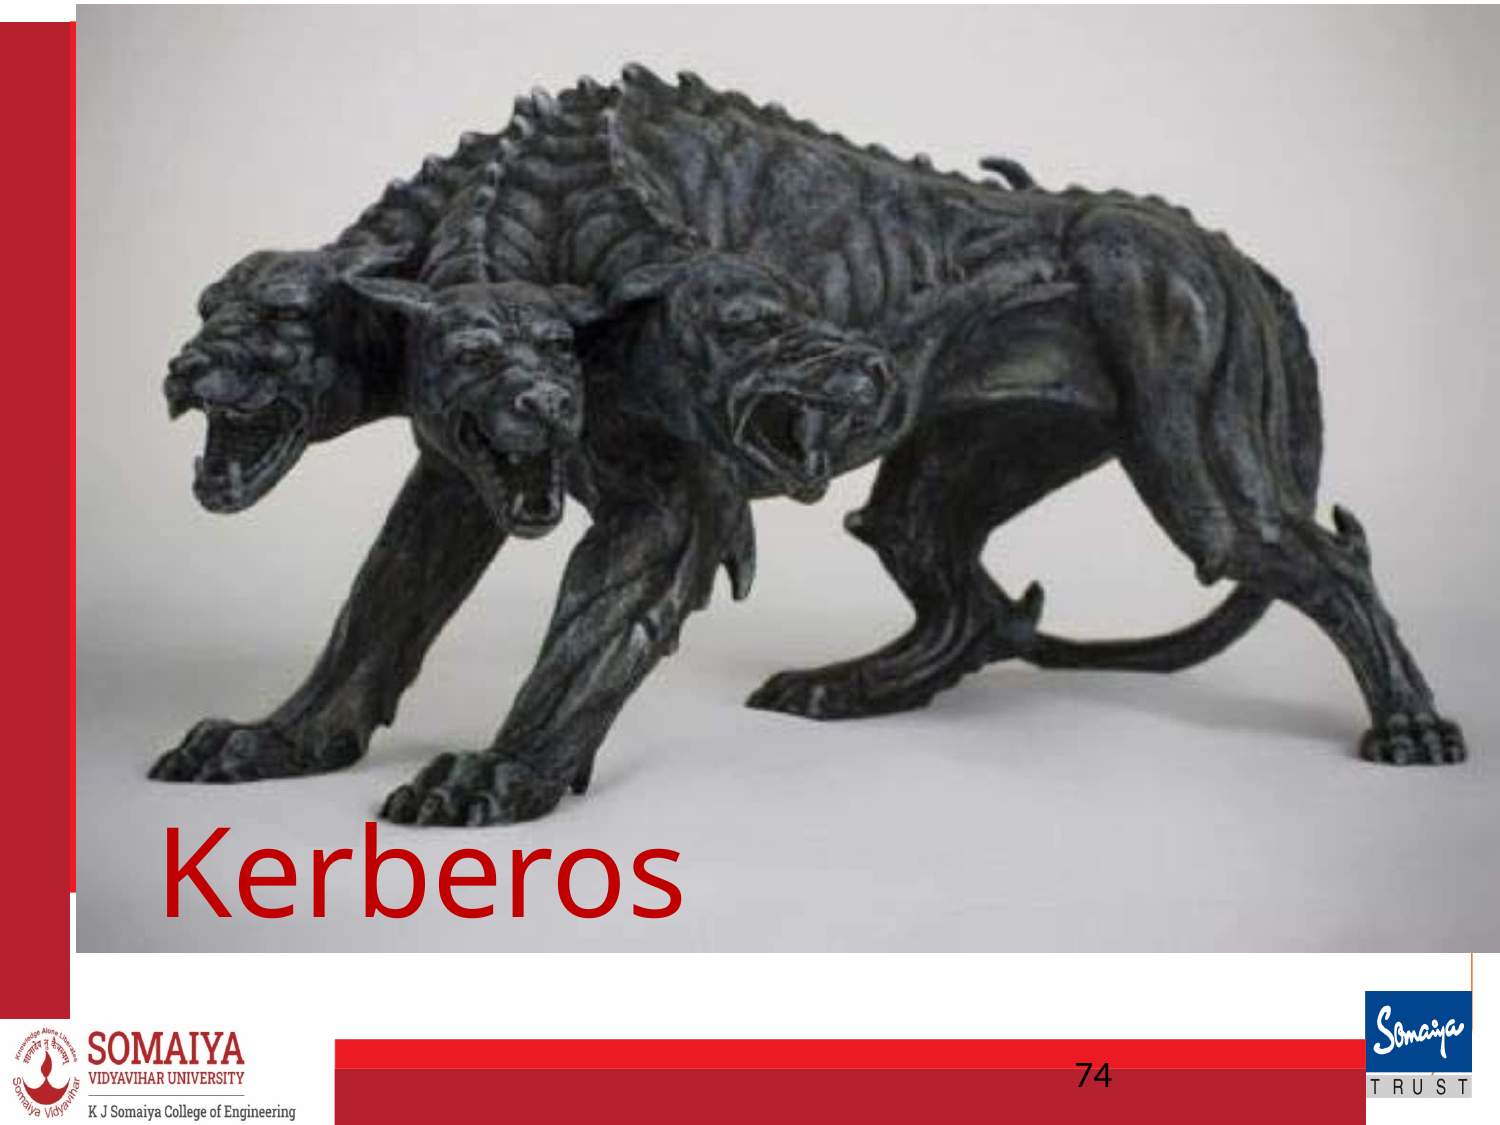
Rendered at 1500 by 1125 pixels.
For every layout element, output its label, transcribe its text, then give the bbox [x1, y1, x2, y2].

picture [0, 4, 1500, 1125]
slide_number ‹#› [1059, 1042, 1397, 1103]
picture [1365, 991, 1472, 1098]
picture [335, 1040, 1365, 1125]
